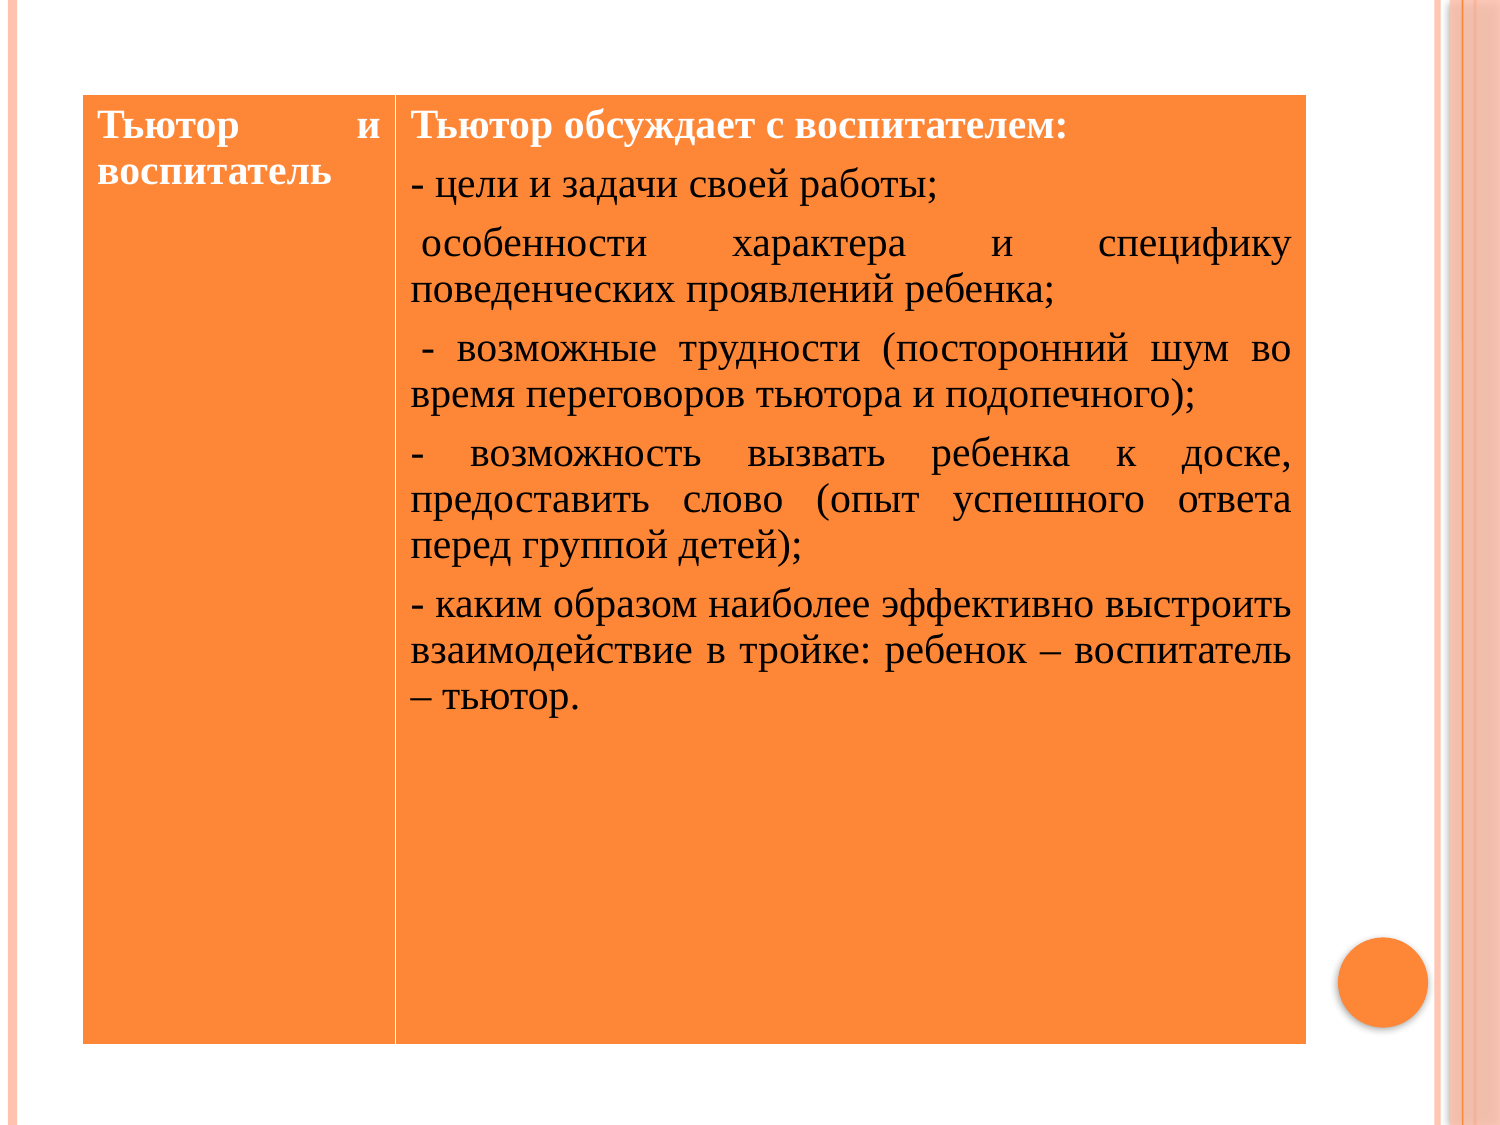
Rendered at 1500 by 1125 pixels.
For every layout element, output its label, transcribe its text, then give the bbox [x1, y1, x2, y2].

table_header Тьютор и воспитатель [83, 95, 395, 1044]
table_header Тьютор обсуждает с воспитателем: - цели и задачи своей работы; особенности характера и специфику поведенческих проявлений ребенка; - возможные трудности (посторонний шум во время переговоров тьютора и подопечного); - возможность вызвать ребенка к доске, предоставить слово (опыт успешного ответа перед группой детей); - каким образом наиболее эффективно выстроить взаимодействие в тройке: ребенок – воспитатель – тьютор. [396, 95, 1306, 1044]
